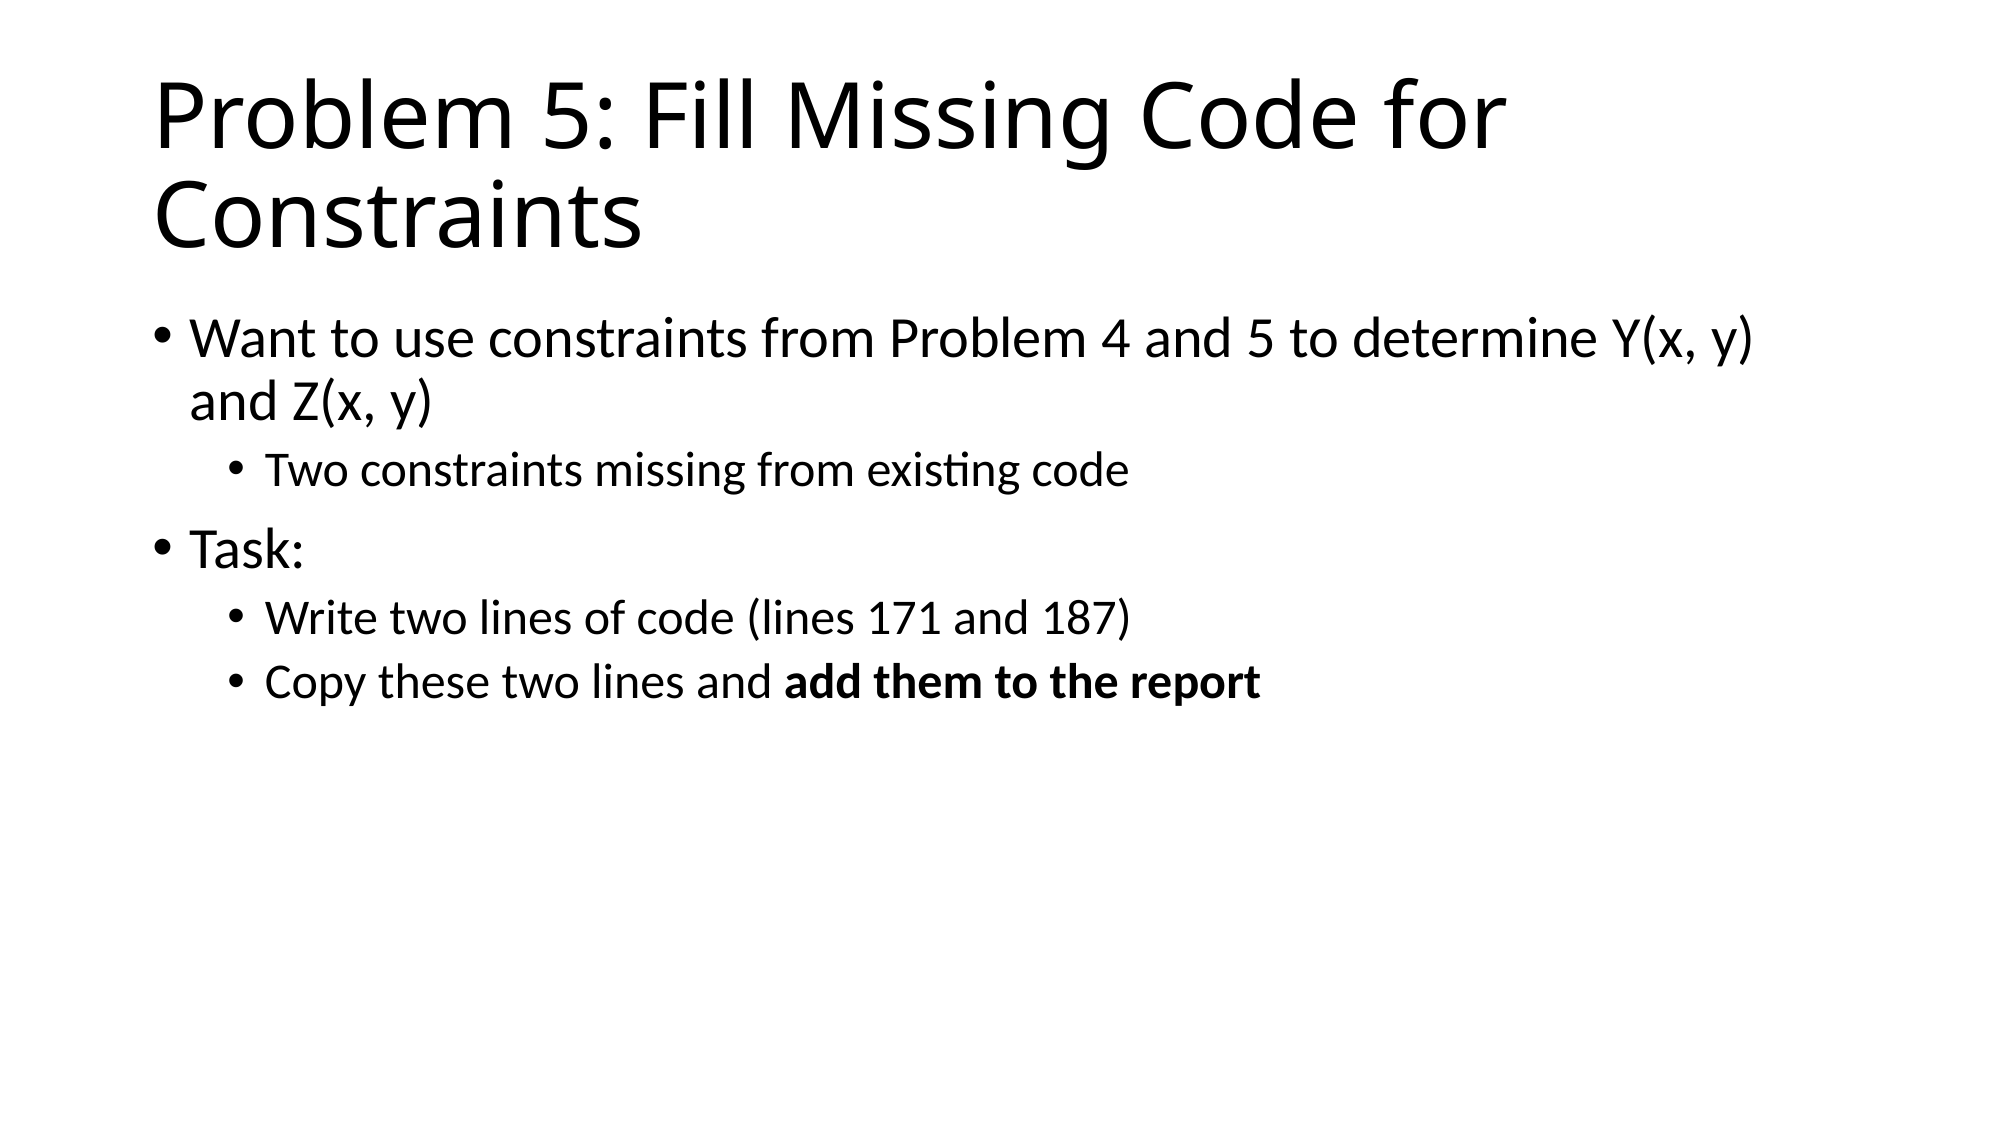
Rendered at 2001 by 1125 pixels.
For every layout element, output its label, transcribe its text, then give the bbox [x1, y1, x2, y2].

title Problem 5: Fill Missing Code for Constraints [137, 59, 1863, 278]
list Want to use constraints from Problem 4 and 5 to determine Y(x, y) and Z(x, y) Two constraints missing from existing code Task: Write two lines of code (lines 171 and 187) Copy these two lines and add them to the report [137, 299, 1863, 1014]
